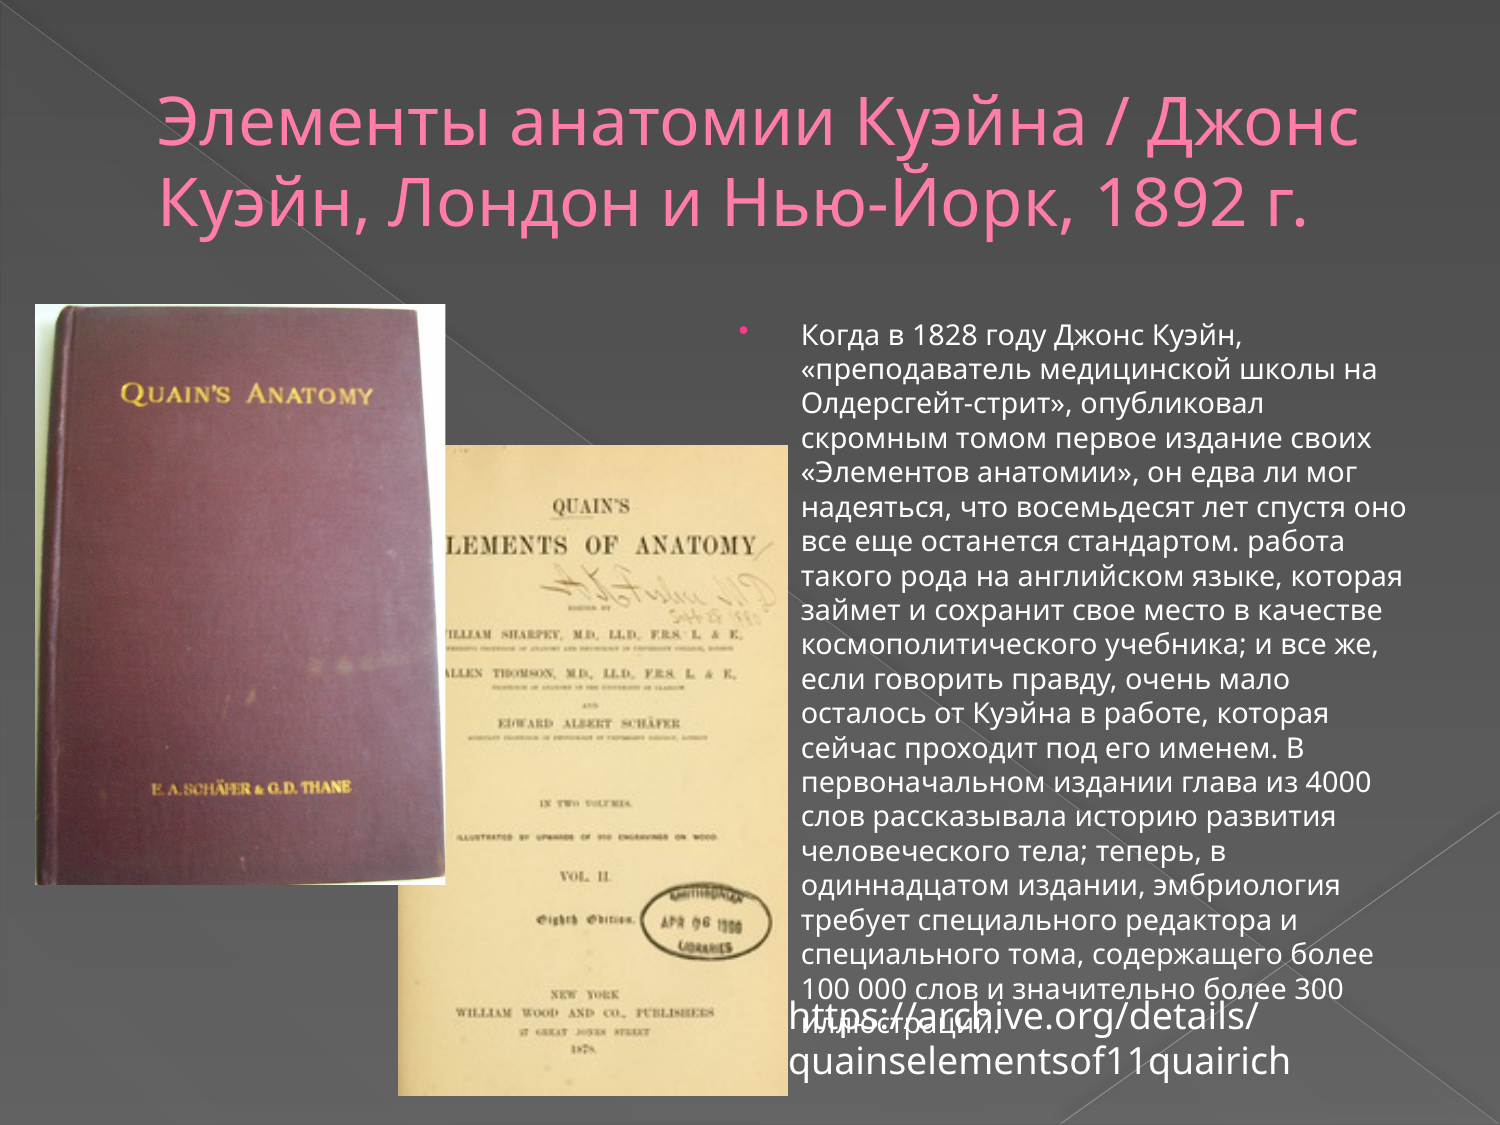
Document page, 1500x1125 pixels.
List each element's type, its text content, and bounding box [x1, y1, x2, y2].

picture [34, 304, 788, 1096]
text_box https://archive.org/details/quainselementsof11quairich [791, 984, 1500, 1090]
title Элементы анатомии Куэйна / Джонс Куэйн, Лондон и Нью-Йорк, 1892 г. [75, 43, 1425, 274]
list Когда в 1828 году Джонс Куэйн, «преподаватель медицинской школы на Олдерсгейт-стрит», опубликовал скромным томом первое издание своих «Элементов анатомии», он едва ли мог надеяться, что восемьдесят лет спустя оно все еще останется стандартом. работа такого рода на английском языке, которая займет и сохранит свое место в качестве космополитического учебника; и все же, если говорить правду, очень мало осталось от Куэйна в работе, которая сейчас проходит под его именем. В первоначальном издании глава из 4000 слов рассказывала историю развития человеческого тела; теперь, в одиннадцатом издании, эмбриология требует специального редактора и специального тома, содержащего более 100 000 слов и значительно более 300 иллюстраций. [714, 308, 1425, 984]
